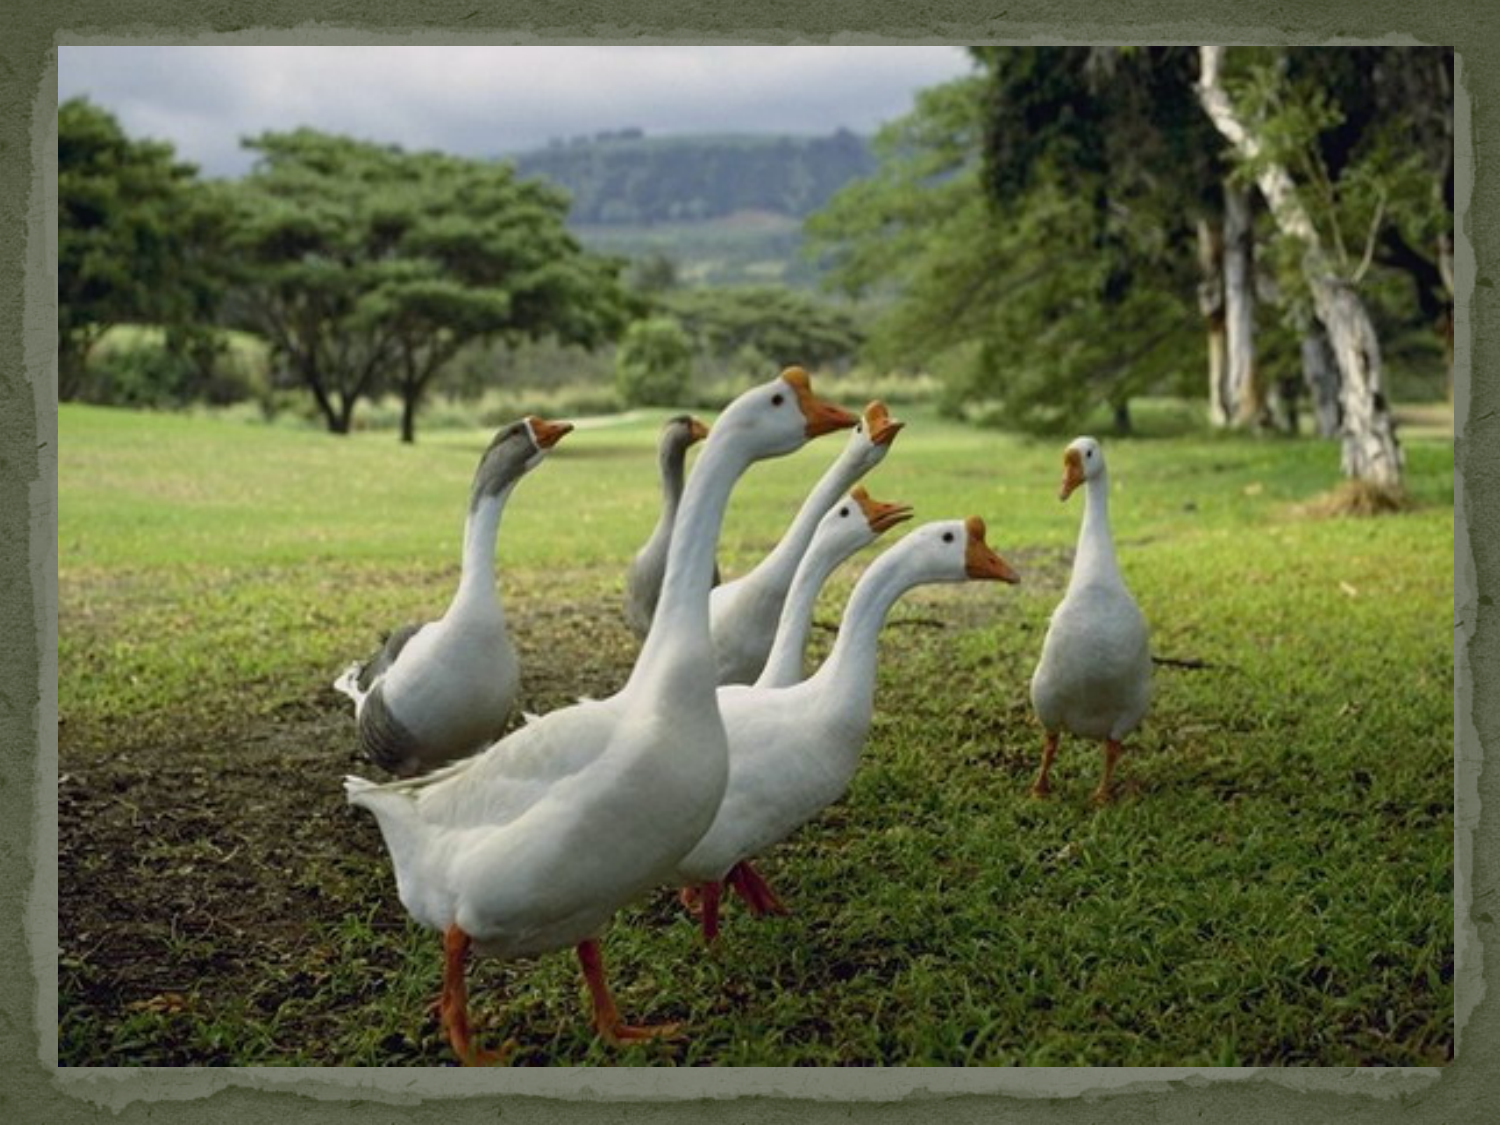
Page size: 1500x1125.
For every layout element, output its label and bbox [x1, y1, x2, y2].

list [62, 50, 1451, 1064]
